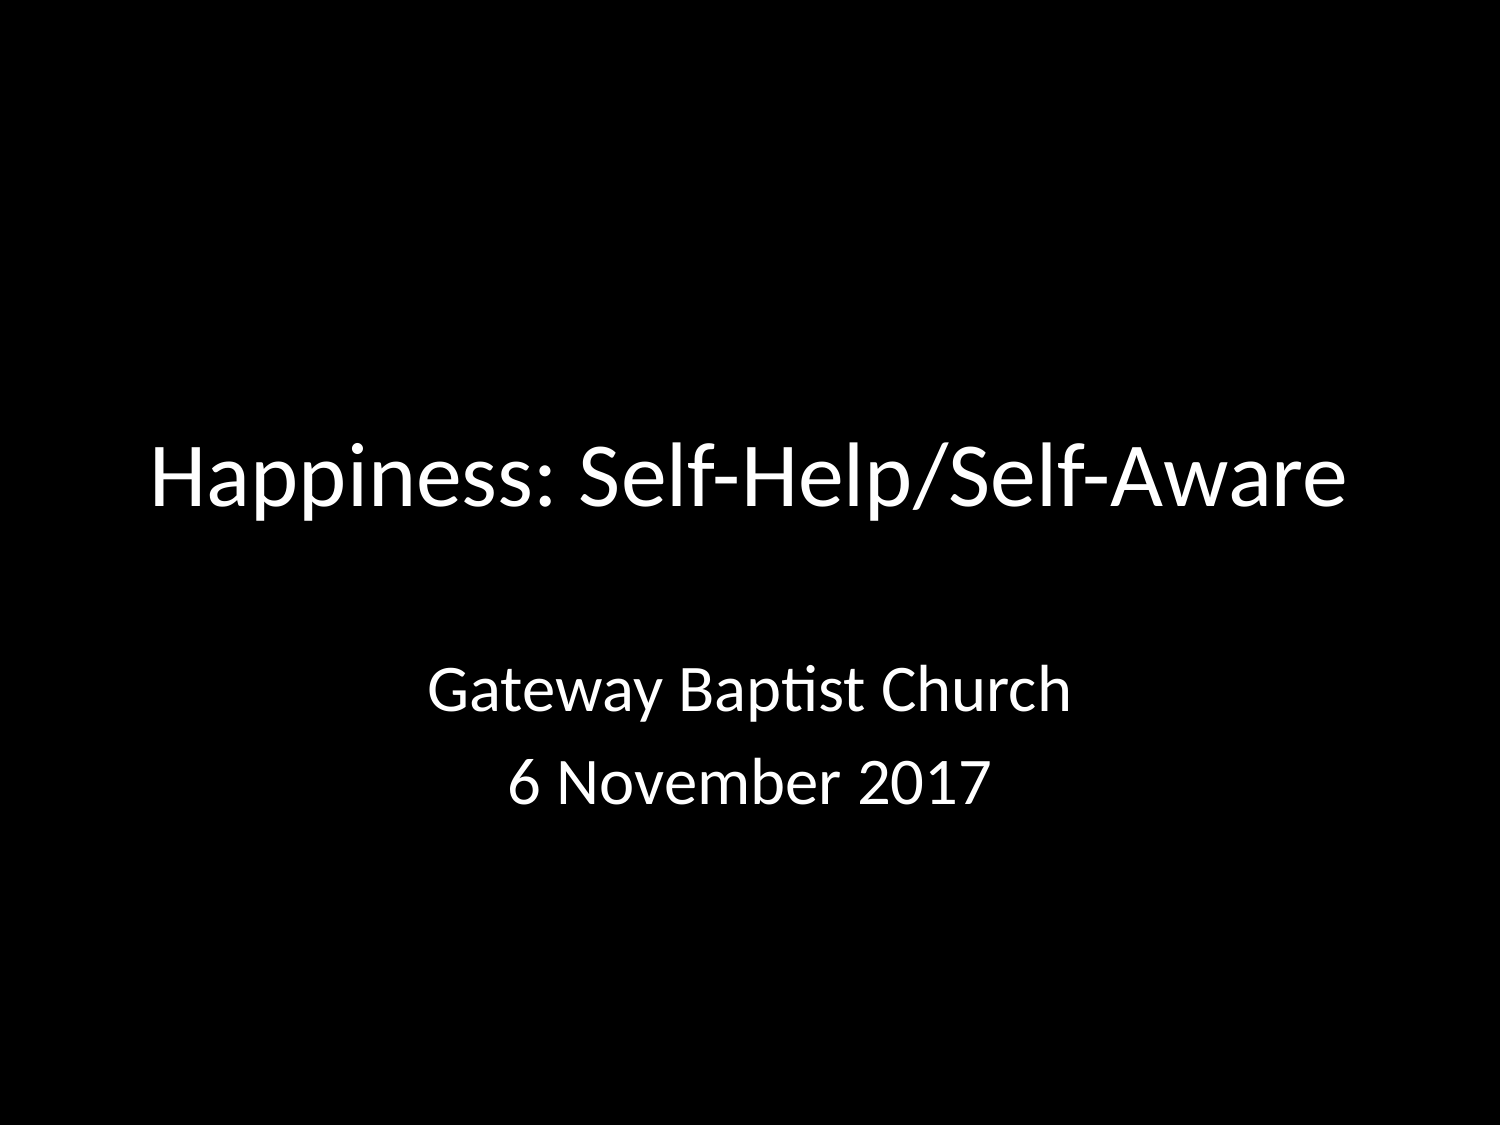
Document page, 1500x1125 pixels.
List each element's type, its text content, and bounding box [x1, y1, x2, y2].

title Happiness: Self-Help/Self-Aware [112, 349, 1388, 591]
subtitle Gateway Baptist Church 6 November 2017 [225, 637, 1275, 925]
